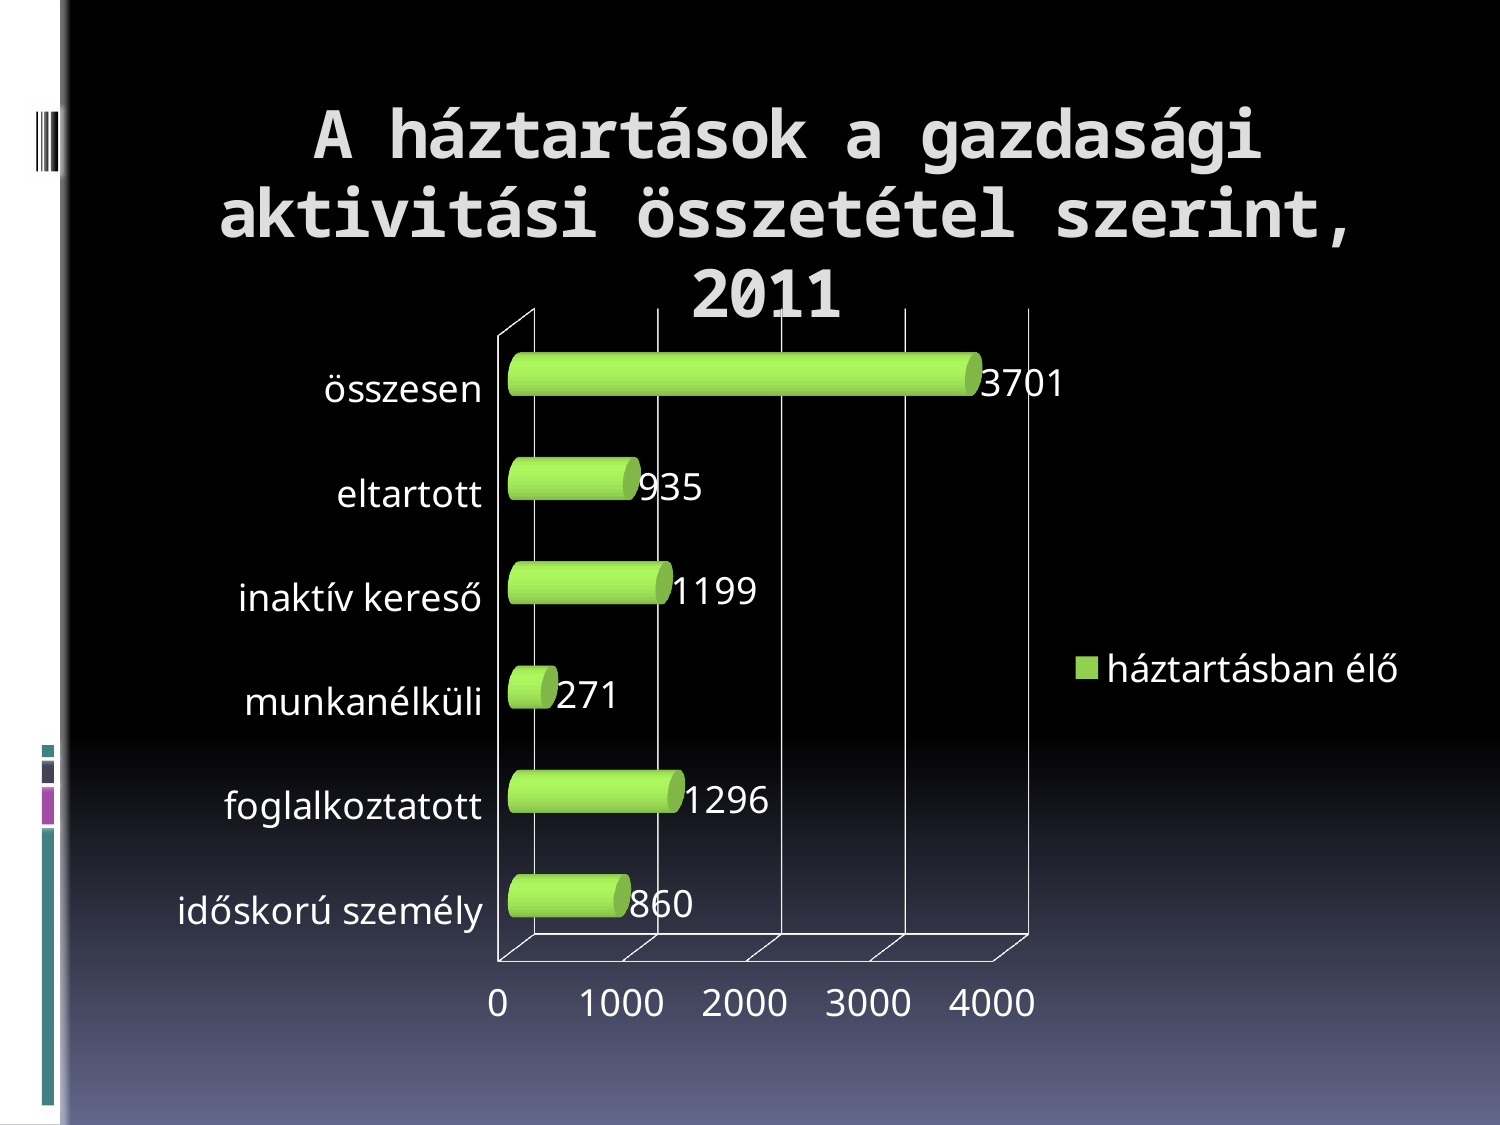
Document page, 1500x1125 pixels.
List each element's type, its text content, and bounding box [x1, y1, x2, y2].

title A háztartások a gazdasági aktivitási összetétel szerint, 2011 [150, 83, 1425, 234]
chart [149, 292, 1426, 1044]
